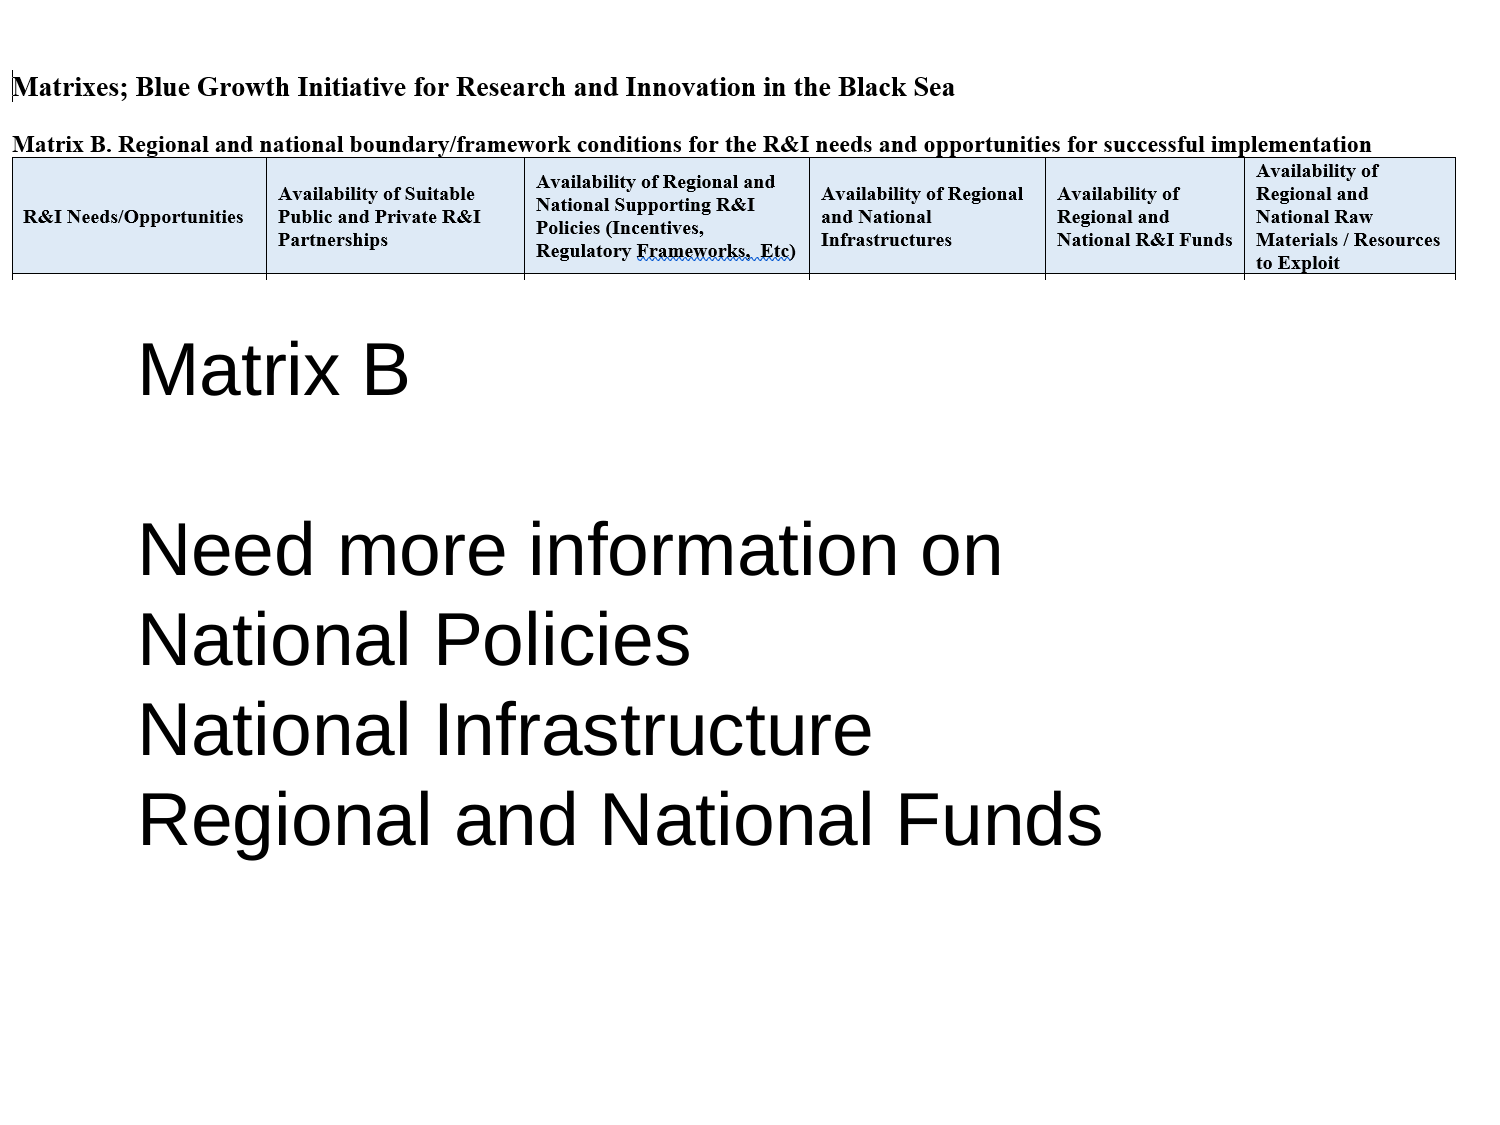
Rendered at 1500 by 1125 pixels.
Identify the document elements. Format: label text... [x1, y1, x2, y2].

text_box Matrix B Need more information on National Policies National Infrastructure Regional and National Funds [122, 312, 1120, 868]
picture [0, 59, 1500, 280]
